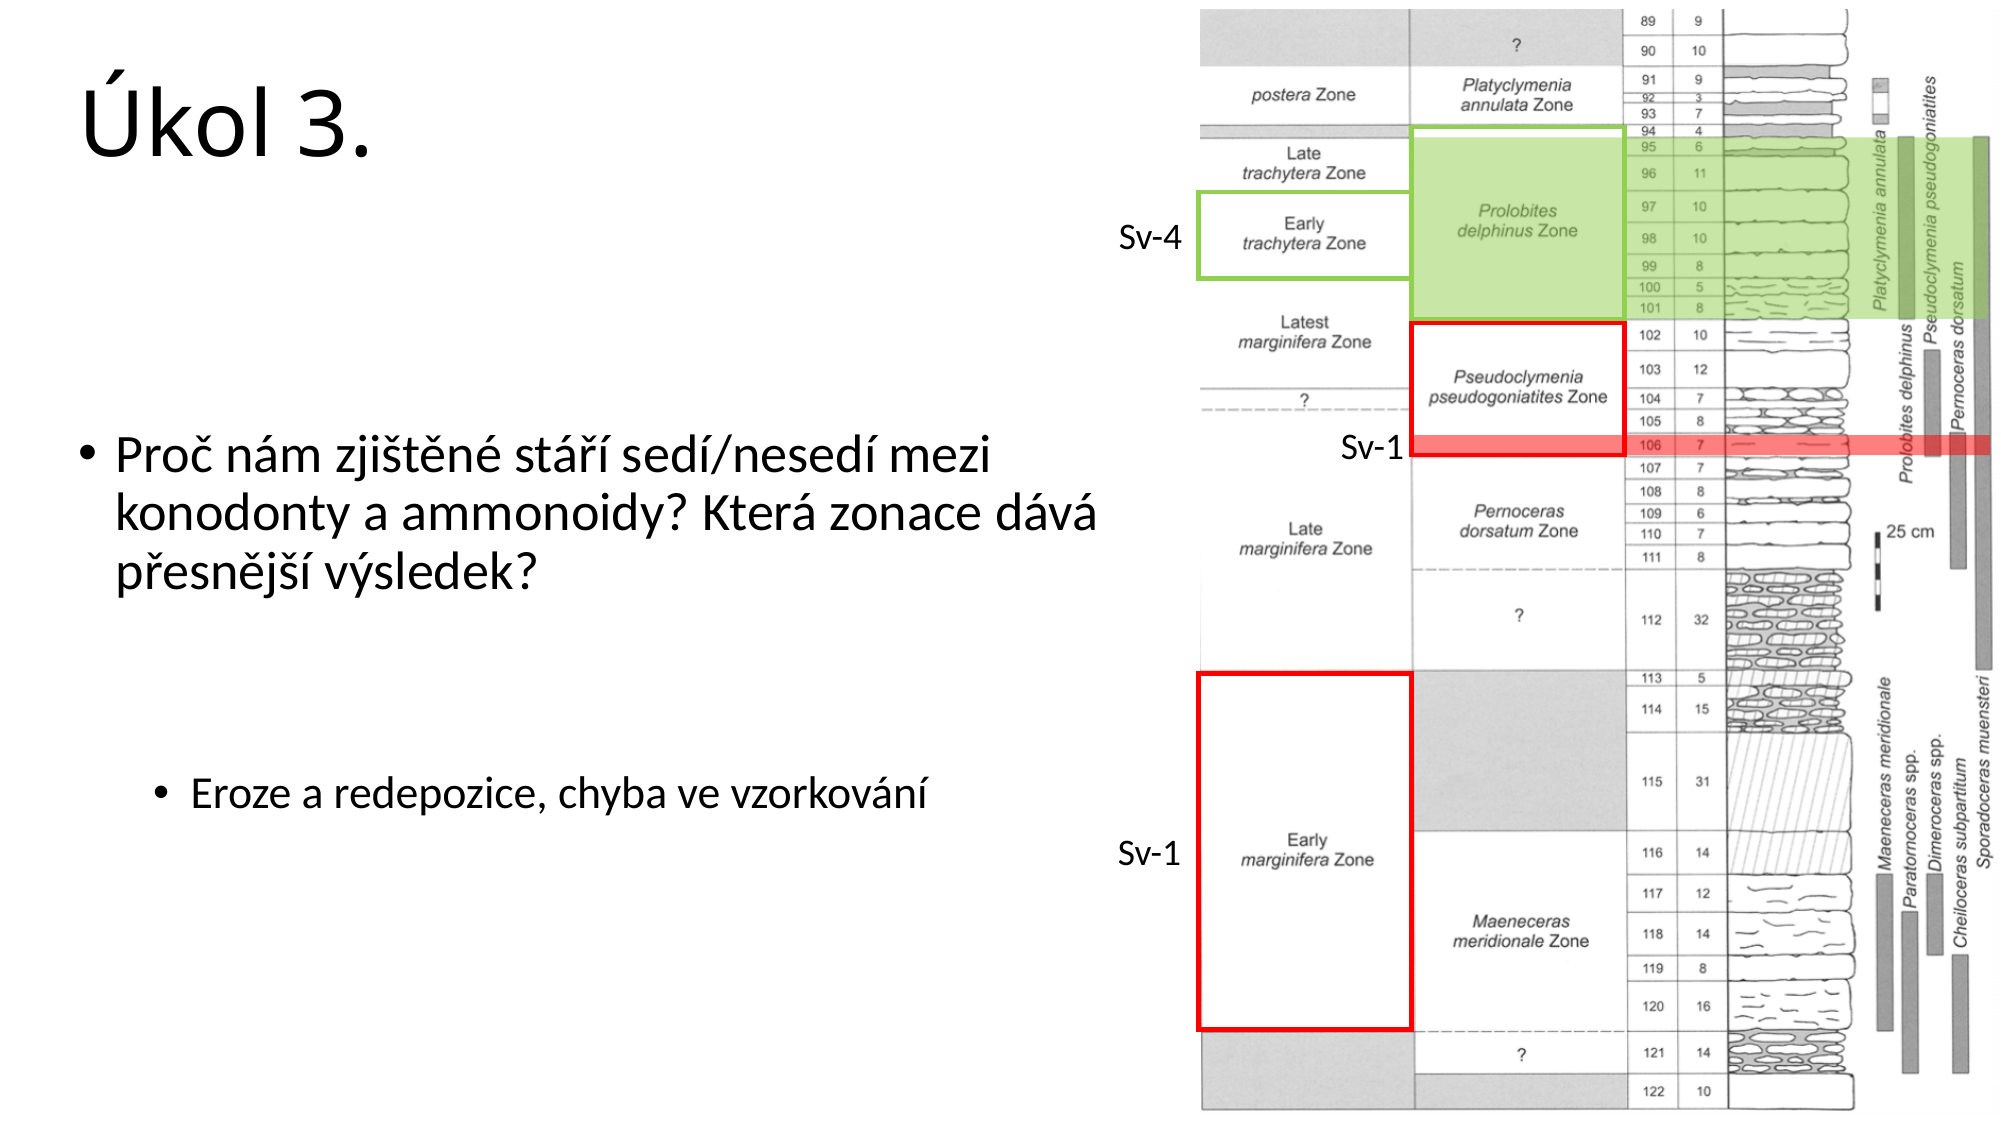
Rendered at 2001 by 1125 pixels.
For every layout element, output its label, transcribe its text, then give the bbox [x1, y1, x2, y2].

list Proč nám zjištěné stáří sedí/nesedí mezi konodonty a ammonoidy? Která zonace dává přesnější výsledek? Eroze a redepozice, chyba ve vzorkování [63, 252, 1133, 1125]
text_box Sv-4 [1104, 204, 1198, 265]
title Úkol 3. [63, 18, 906, 236]
text_box Sv-1 [1103, 820, 1197, 881]
picture [1200, 9, 2000, 1116]
